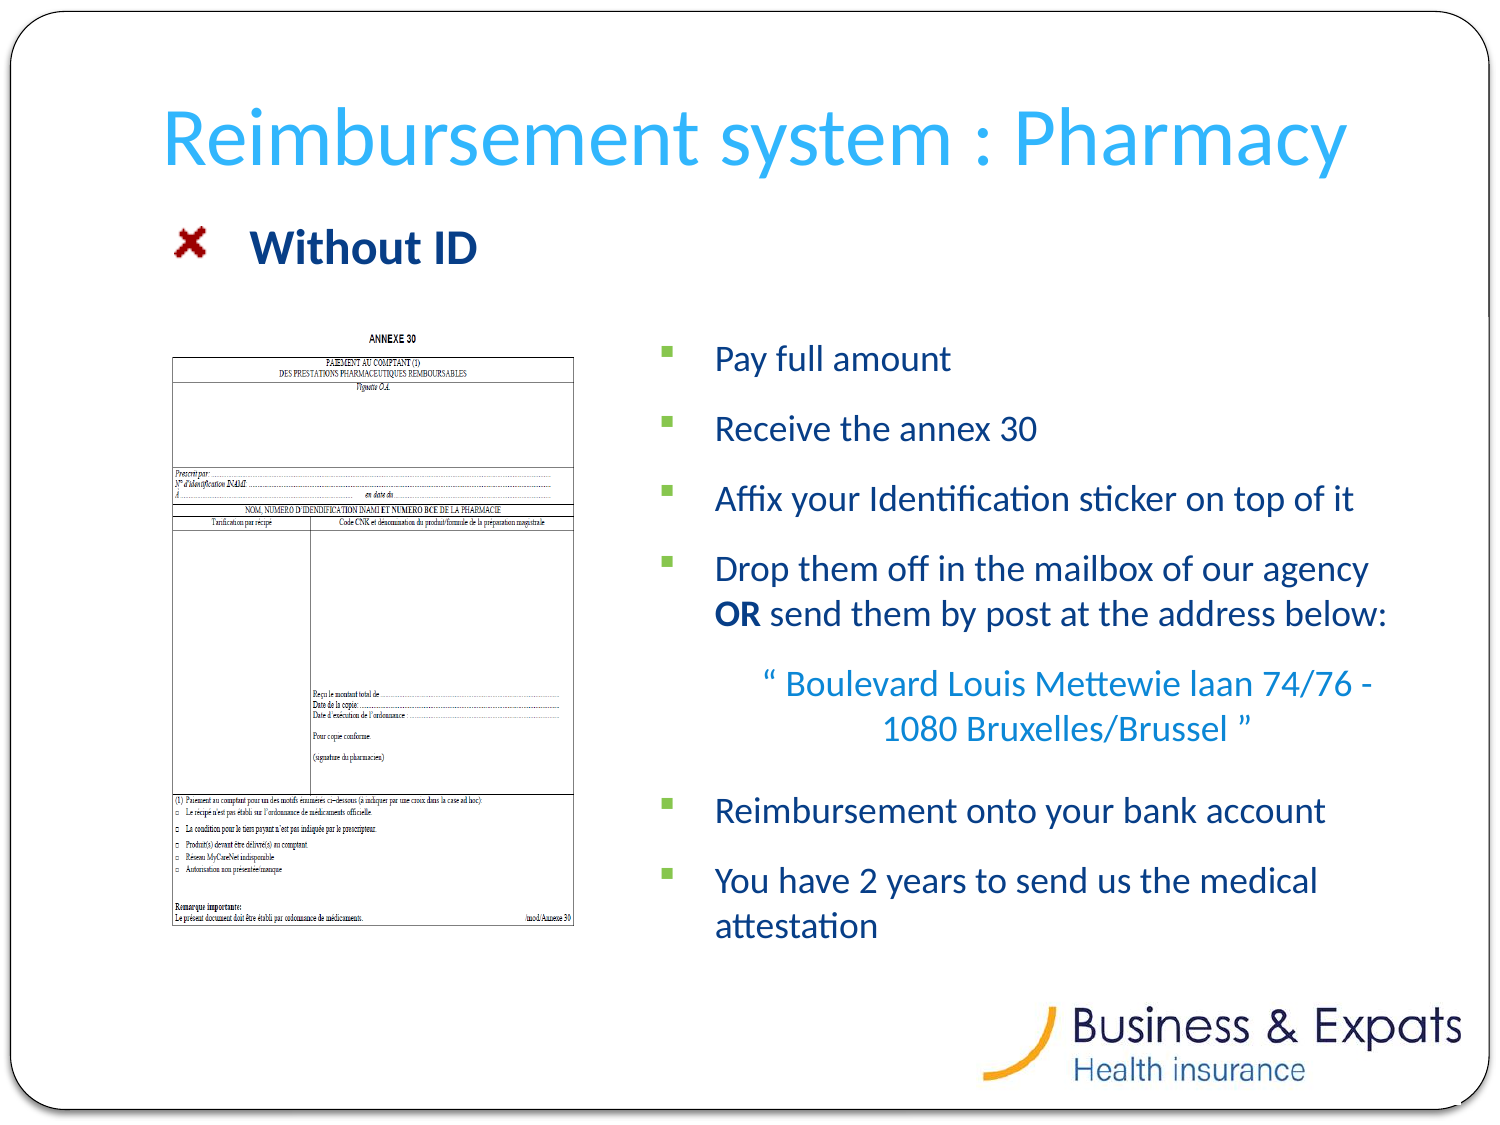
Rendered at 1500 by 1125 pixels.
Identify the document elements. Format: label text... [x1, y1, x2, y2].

picture [976, 928, 1462, 1105]
text_box Without ID [159, 185, 1500, 304]
list Pay full amount Receive the annex 30 Affix your Identification sticker on top of it Drop them off in the mailbox of our agency OR send them by post at the address below: “ Boulevard Louis Mettewie laan 74/76 -1080 Bruxelles/Brussel ” Reimbursement onto your bank account You have 2 years to send us the medical attestation [643, 326, 1425, 1077]
picture [153, 304, 597, 951]
title Reimbursement system : Pharmacy [147, 66, 1423, 198]
picture [174, 226, 210, 262]
